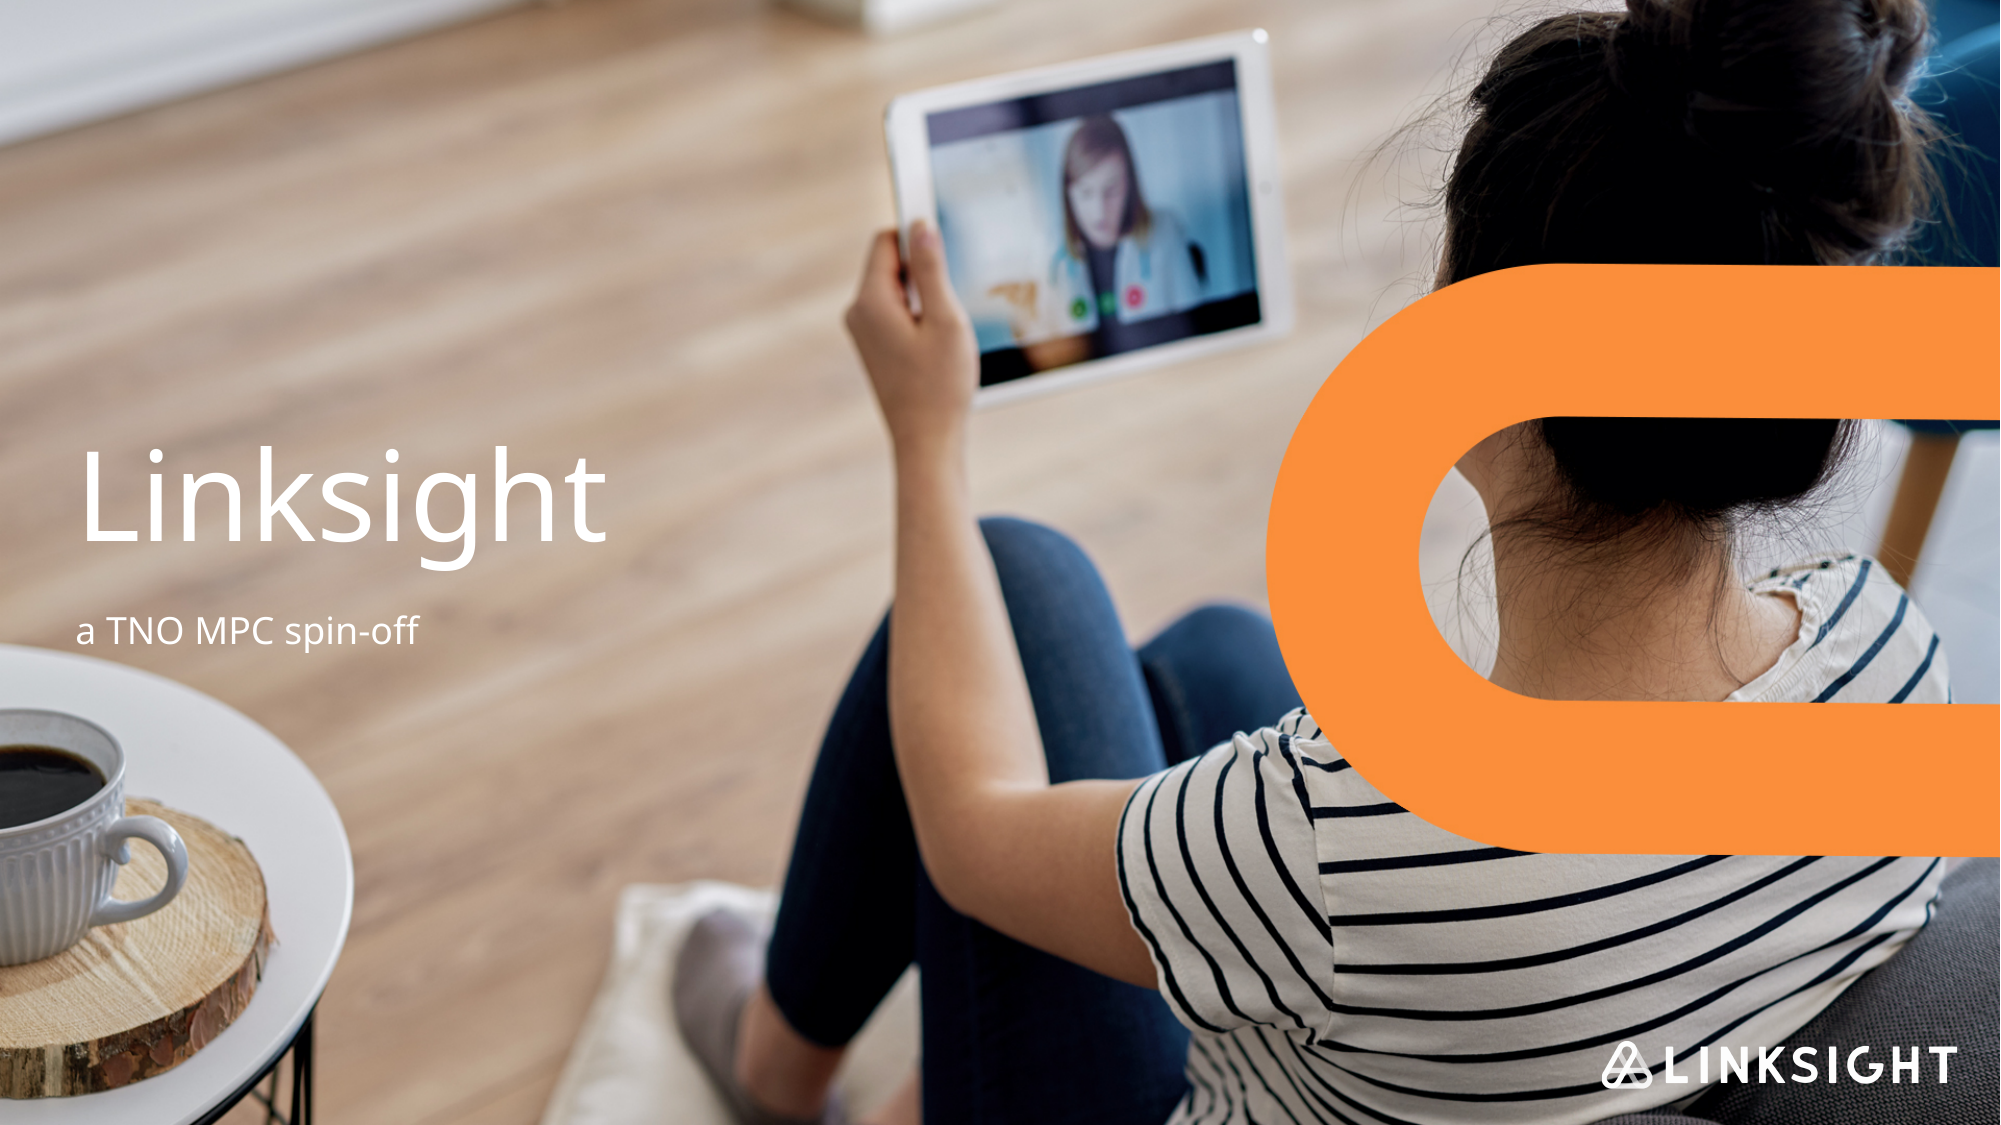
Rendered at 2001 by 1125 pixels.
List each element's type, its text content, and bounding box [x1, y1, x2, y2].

picture [0, 0, 2001, 1125]
title Linksight [60, 184, 1263, 576]
subtitle a TNO MPC spin-off [60, 590, 1263, 863]
